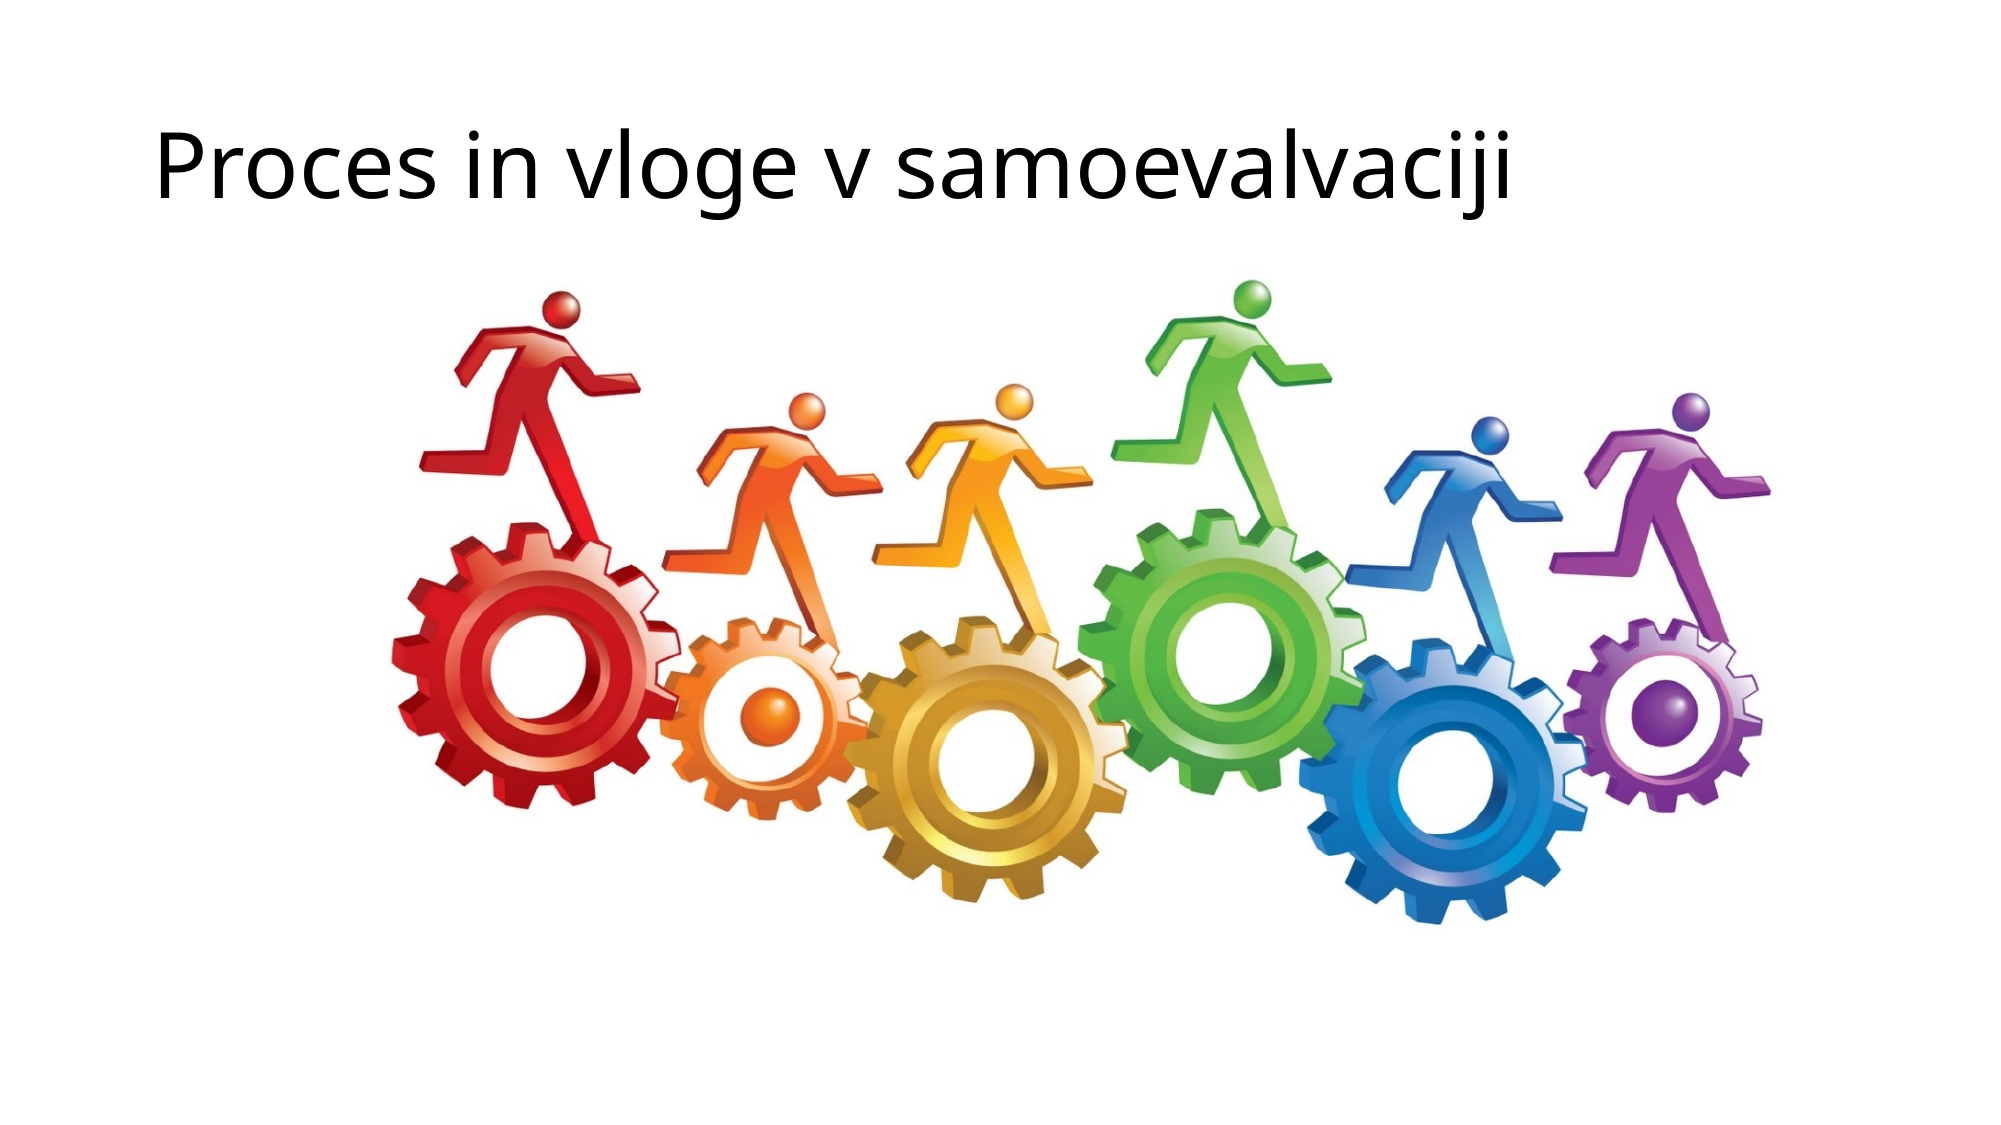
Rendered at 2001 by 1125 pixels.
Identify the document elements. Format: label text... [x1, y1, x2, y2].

title Proces in vloge v samoevalvaciji [137, 59, 1863, 278]
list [372, 100, 1787, 1100]
